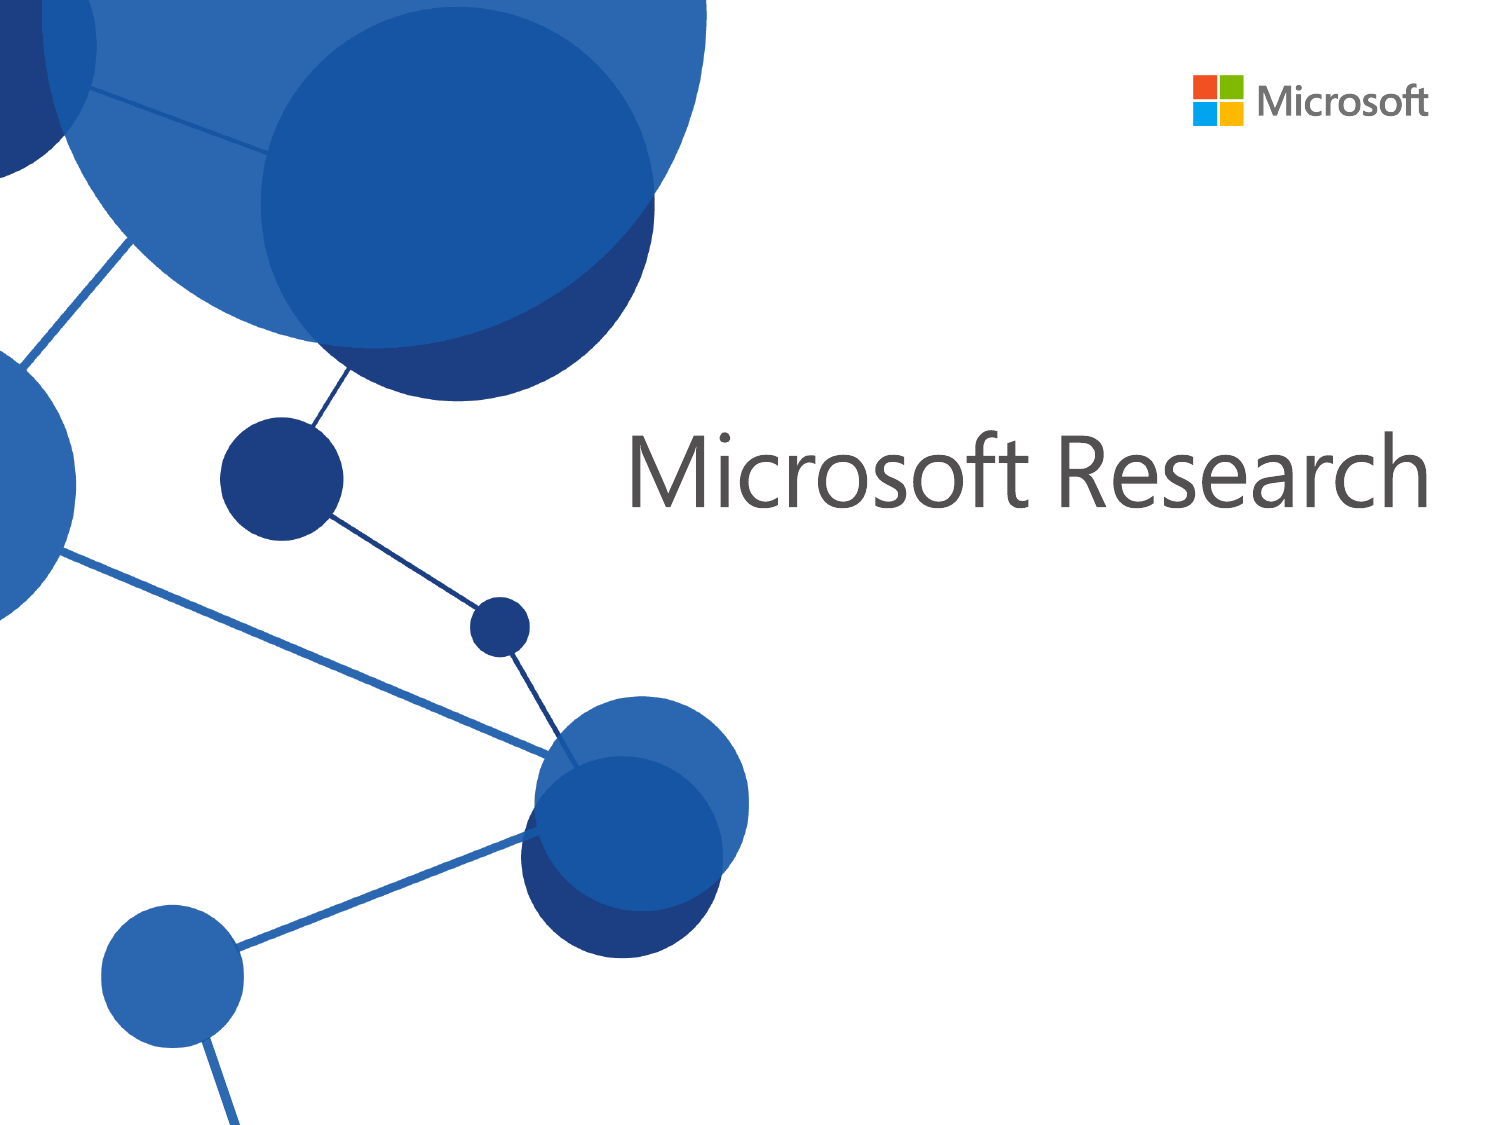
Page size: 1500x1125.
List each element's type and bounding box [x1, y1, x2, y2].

picture [1193, 75, 1429, 126]
picture [0, 0, 749, 1048]
